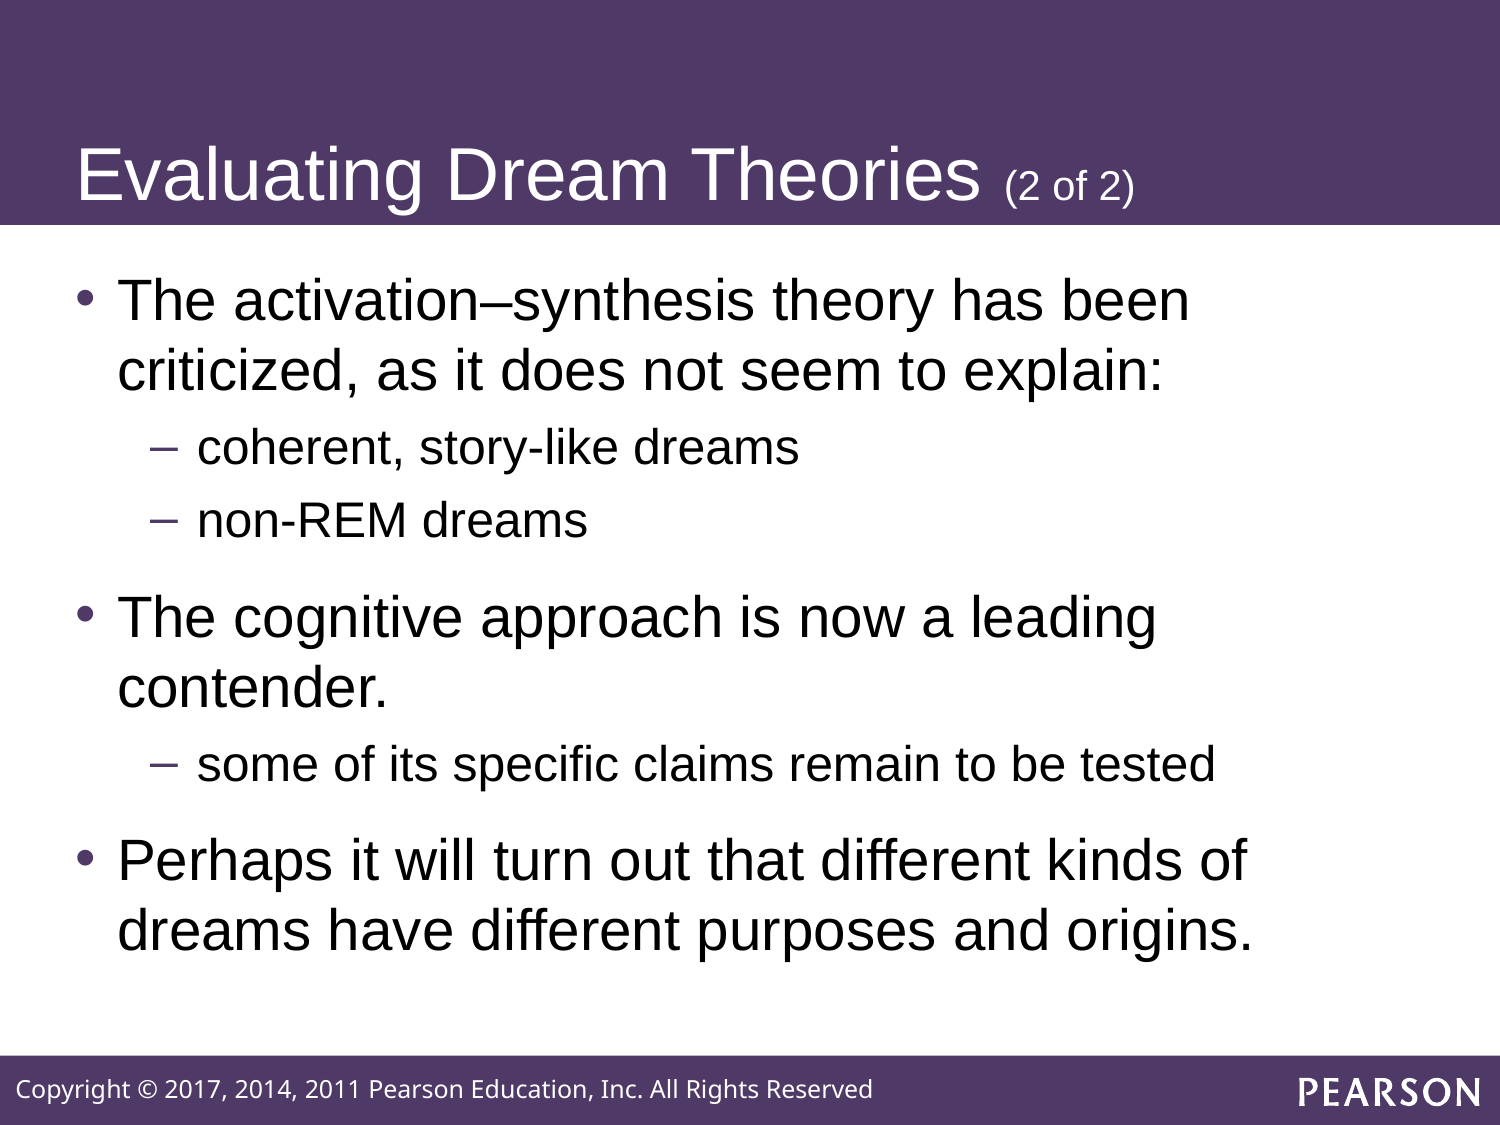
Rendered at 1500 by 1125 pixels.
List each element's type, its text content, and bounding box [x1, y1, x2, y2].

title Evaluating Dream Theories (2 of 2) [75, 35, 1425, 216]
list The activation–synthesis theory has been criticized, as it does not seem to explain: coherent, story-like dreams non-REM dreams The cognitive approach is now a leading contender. some of its specific claims remain to be tested Perhaps it will turn out that different kinds of dreams have different purposes and origins. [75, 262, 1425, 1005]
